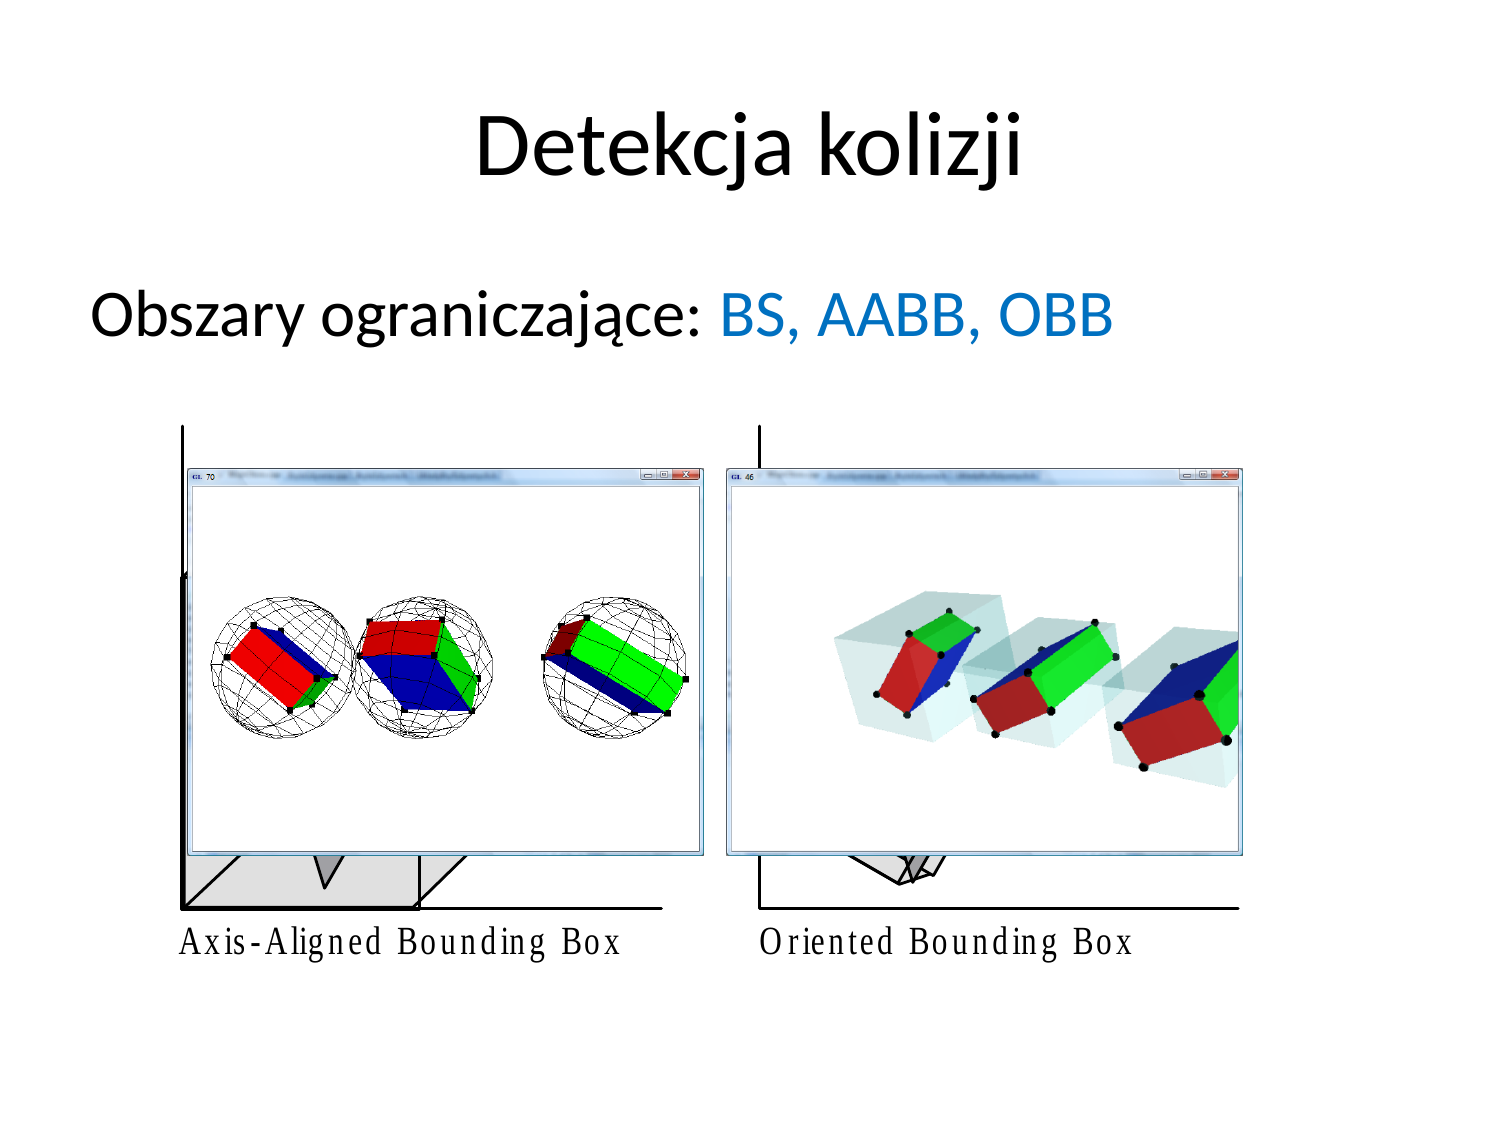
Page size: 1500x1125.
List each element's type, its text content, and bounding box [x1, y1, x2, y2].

title Detekcja kolizji [75, 45, 1425, 233]
list Obszary ograniczające: BS, AABB, OBB [75, 262, 1425, 1005]
picture [163, 409, 1255, 978]
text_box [187, 468, 1243, 856]
